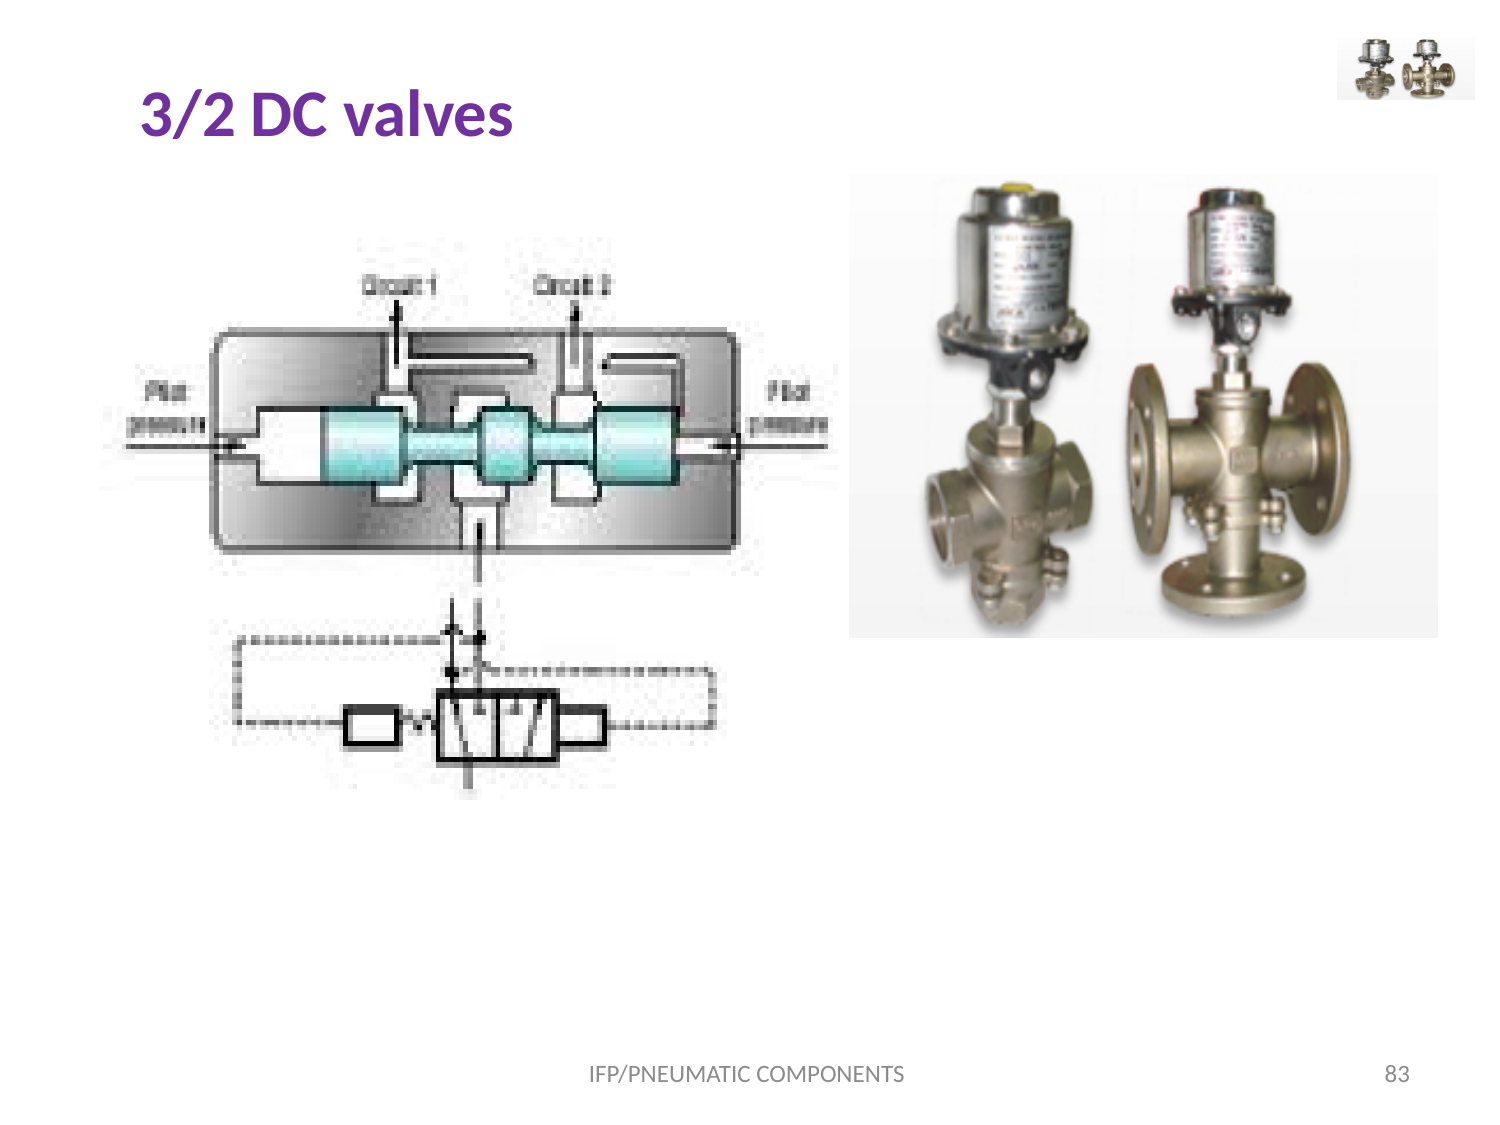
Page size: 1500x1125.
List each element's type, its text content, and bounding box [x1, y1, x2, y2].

picture [849, 174, 1438, 638]
slide_number 83 [1074, 1042, 1425, 1103]
picture [1337, 37, 1476, 101]
text_box 3/2 DC valves [125, 62, 550, 158]
picture [99, 237, 838, 801]
footer IFP/PNEUMATIC COMPONENTS [512, 1042, 988, 1103]
